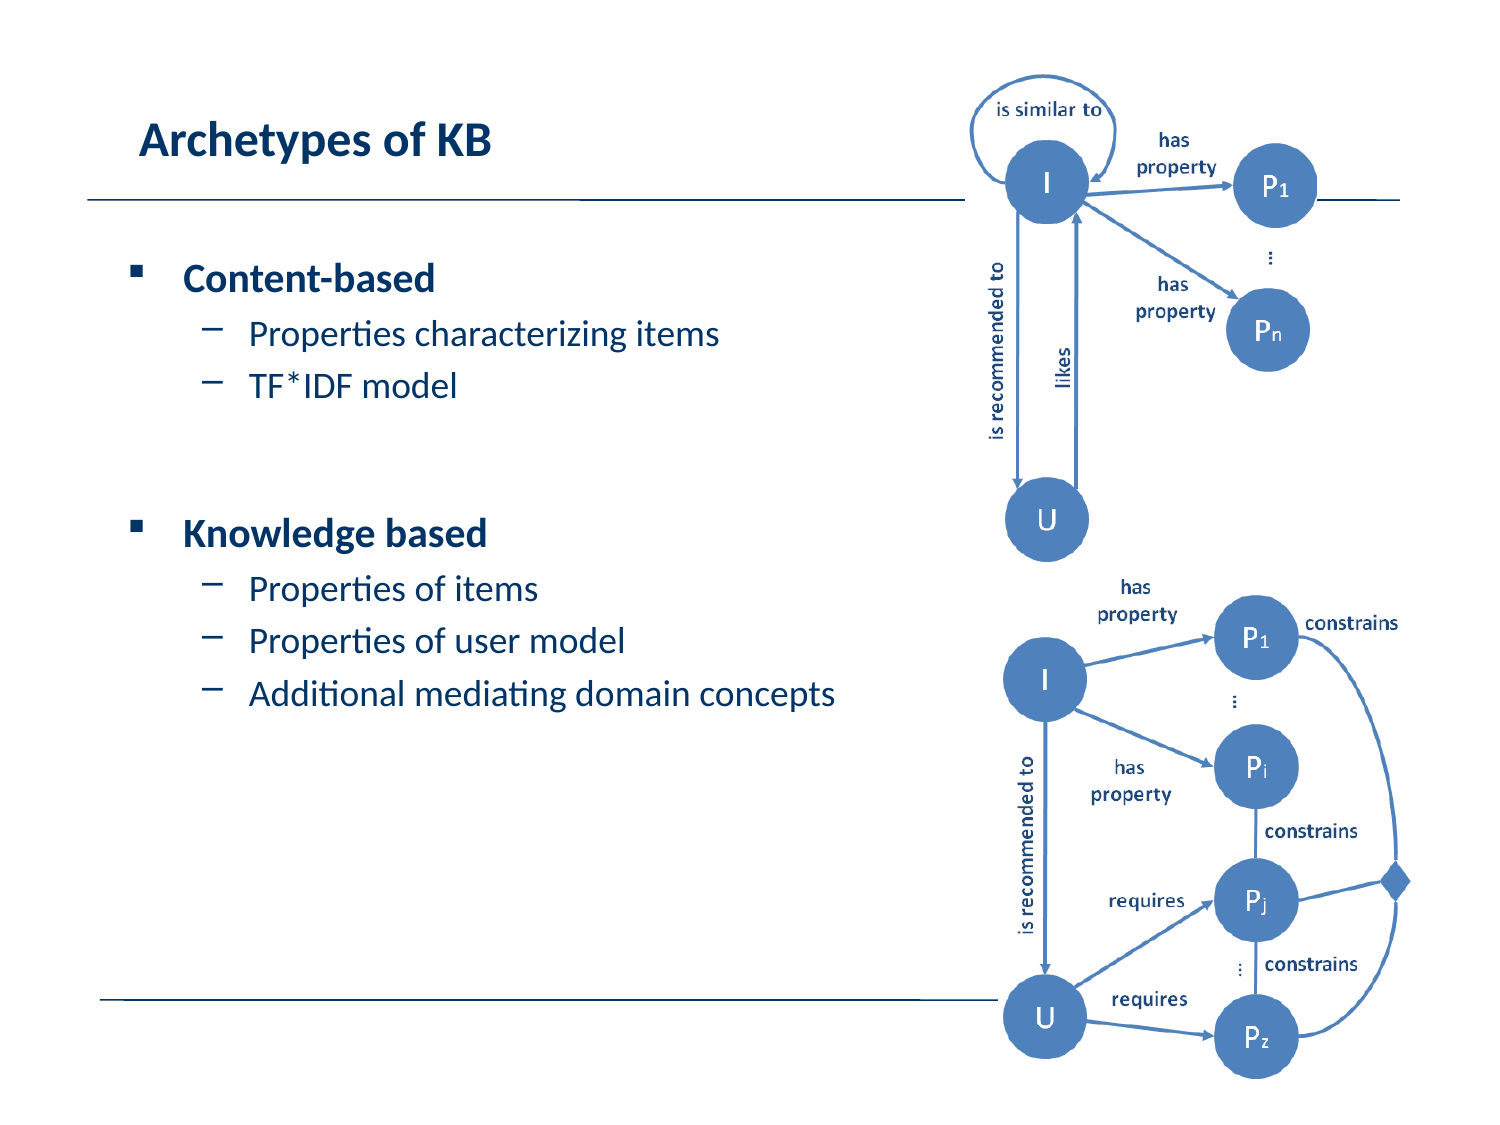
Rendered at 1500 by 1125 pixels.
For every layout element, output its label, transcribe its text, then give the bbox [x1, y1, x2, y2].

title Archetypes of KB [123, 42, 1081, 231]
list Content-based Properties characterizing items TF*IDF model Knowledge based Properties of items Properties of user model Additional mediating domain concepts [111, 243, 999, 1071]
picture [998, 579, 1415, 1083]
picture [964, 66, 1318, 564]
